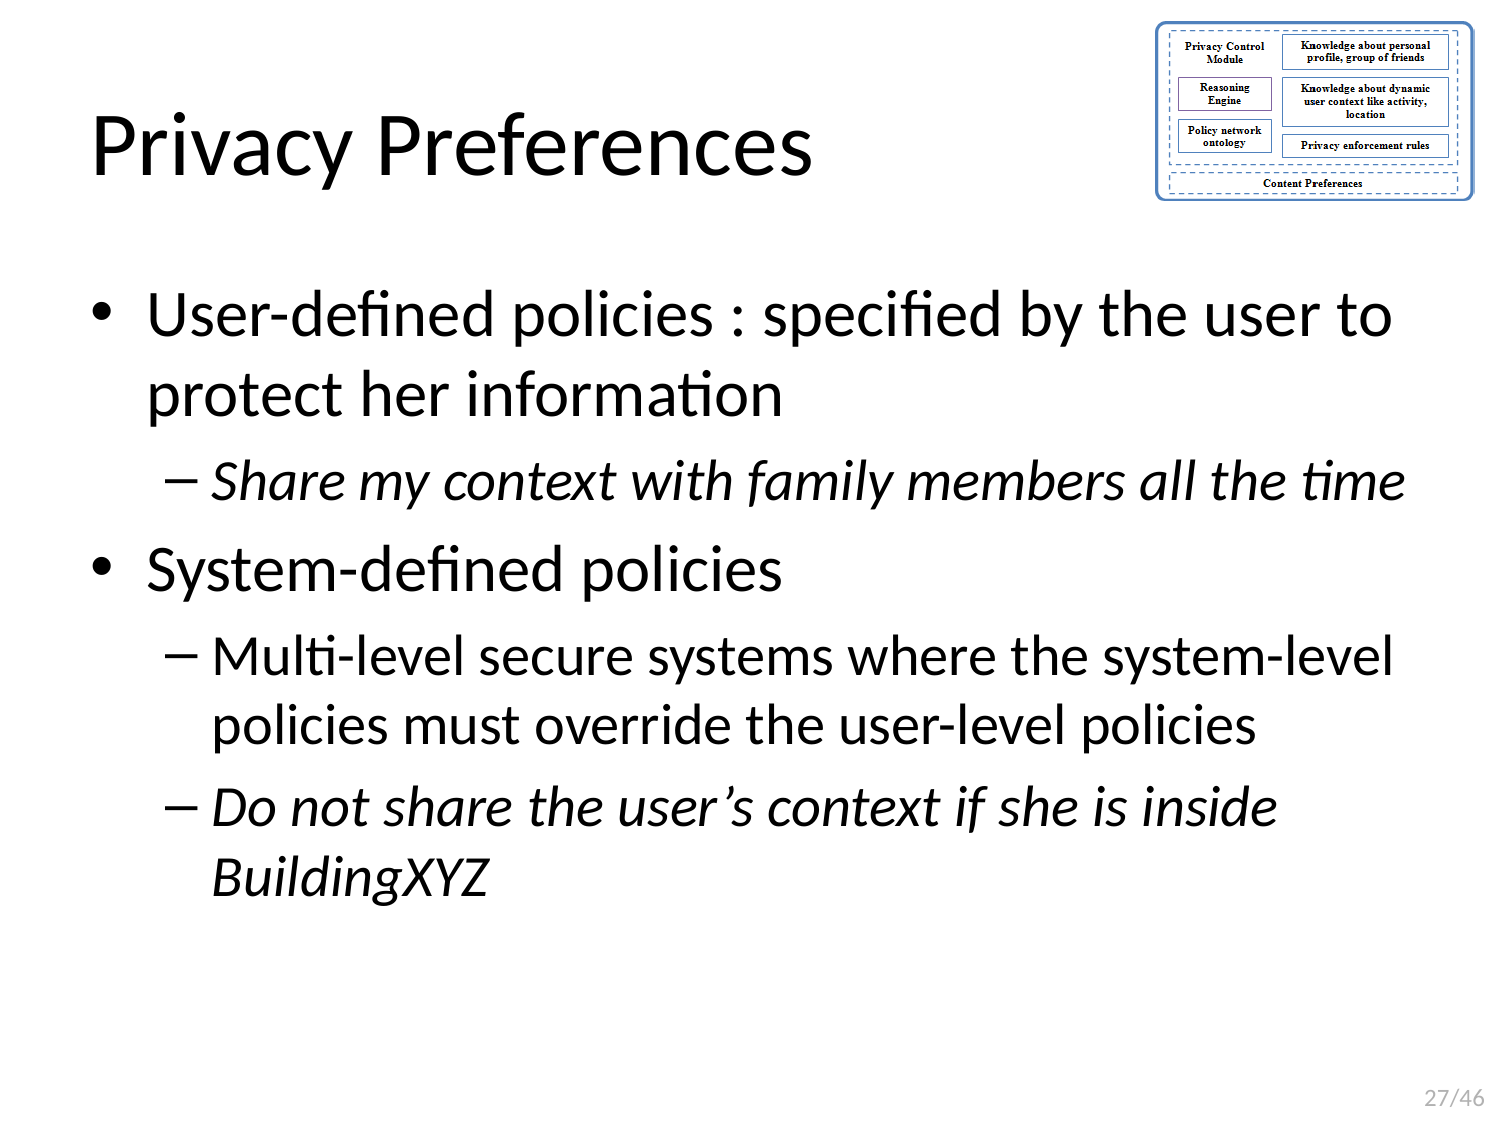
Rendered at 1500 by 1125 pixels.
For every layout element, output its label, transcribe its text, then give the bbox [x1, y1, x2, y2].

title Privacy Preferences [75, 45, 1425, 233]
list User-defined policies : specified by the user to protect her information Share my context with family members all the time System-defined policies Multi-level secure systems where the system-level policies must override the user-level policies Do not share the user’s context if she is inside BuildingXYZ [75, 262, 1425, 1005]
slide_number 27/46 [1400, 1066, 1500, 1125]
picture [1153, 19, 1476, 201]
